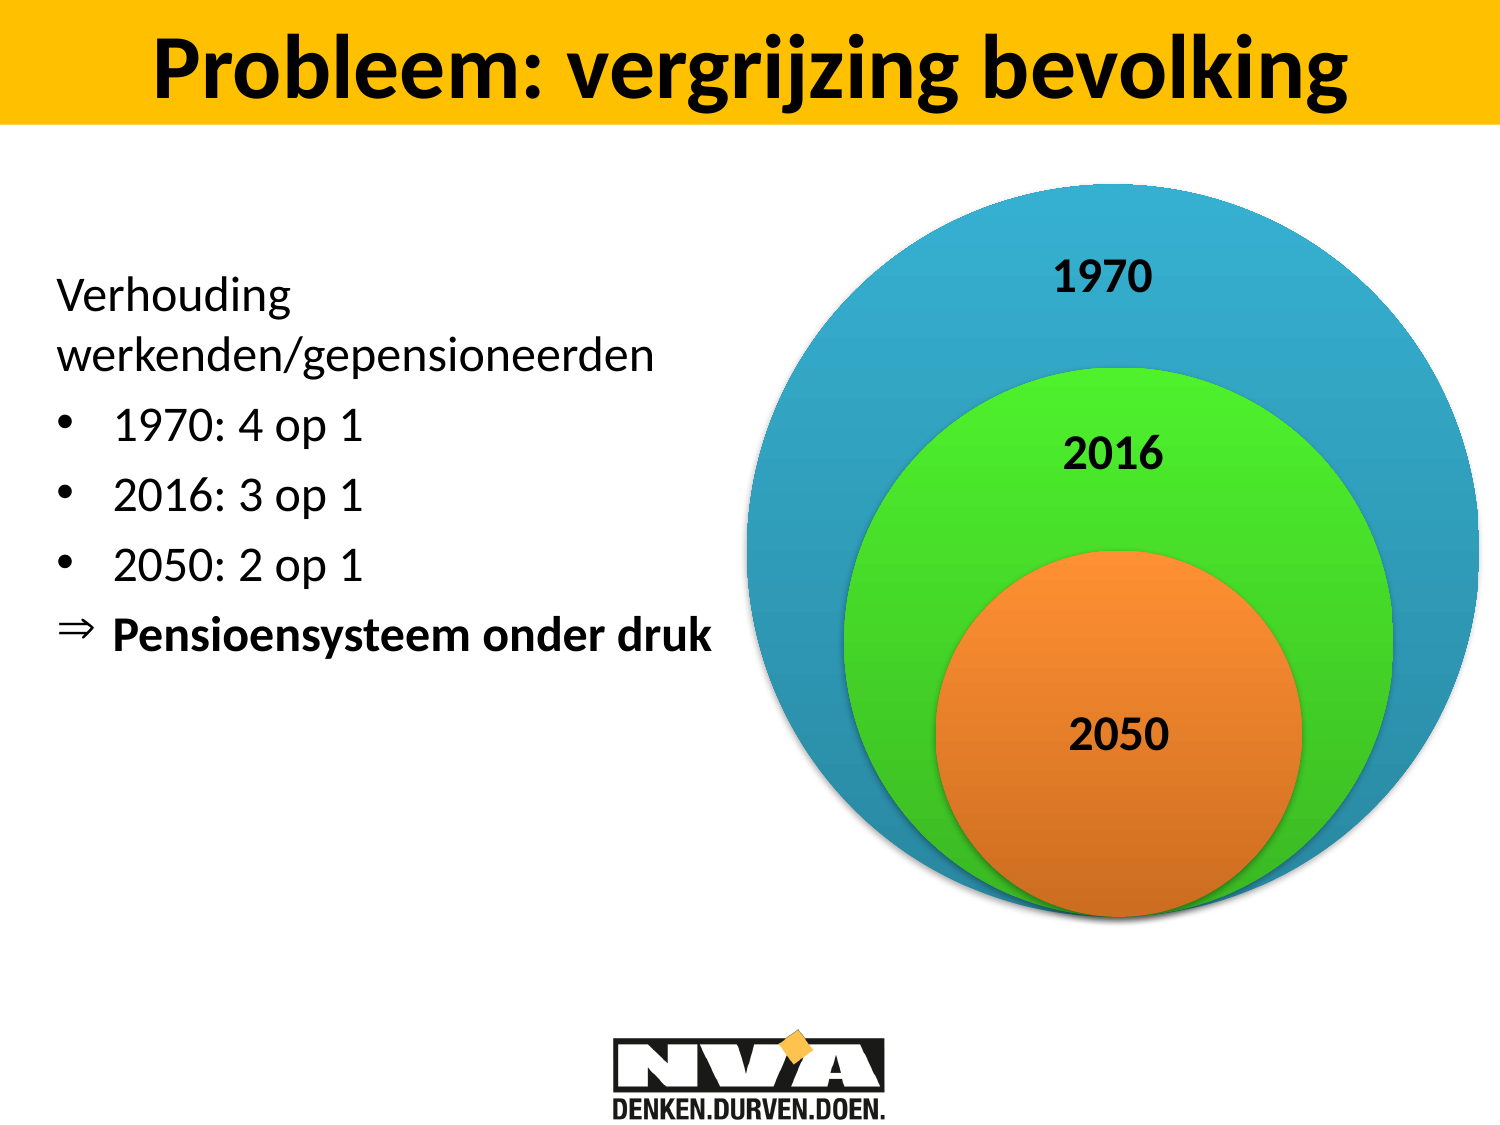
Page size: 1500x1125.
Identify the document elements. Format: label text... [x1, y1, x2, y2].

text_box Probleem: vergrijzing bevolking [0, 0, 1500, 125]
list Verhouding werkenden/gepensioneerden 1970: 4 op 1 2016: 3 op 1 2050: 2 op 1 Pensioensysteem onder druk [41, 253, 596, 902]
picture [601, 1029, 896, 1125]
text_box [601, 184, 1500, 918]
